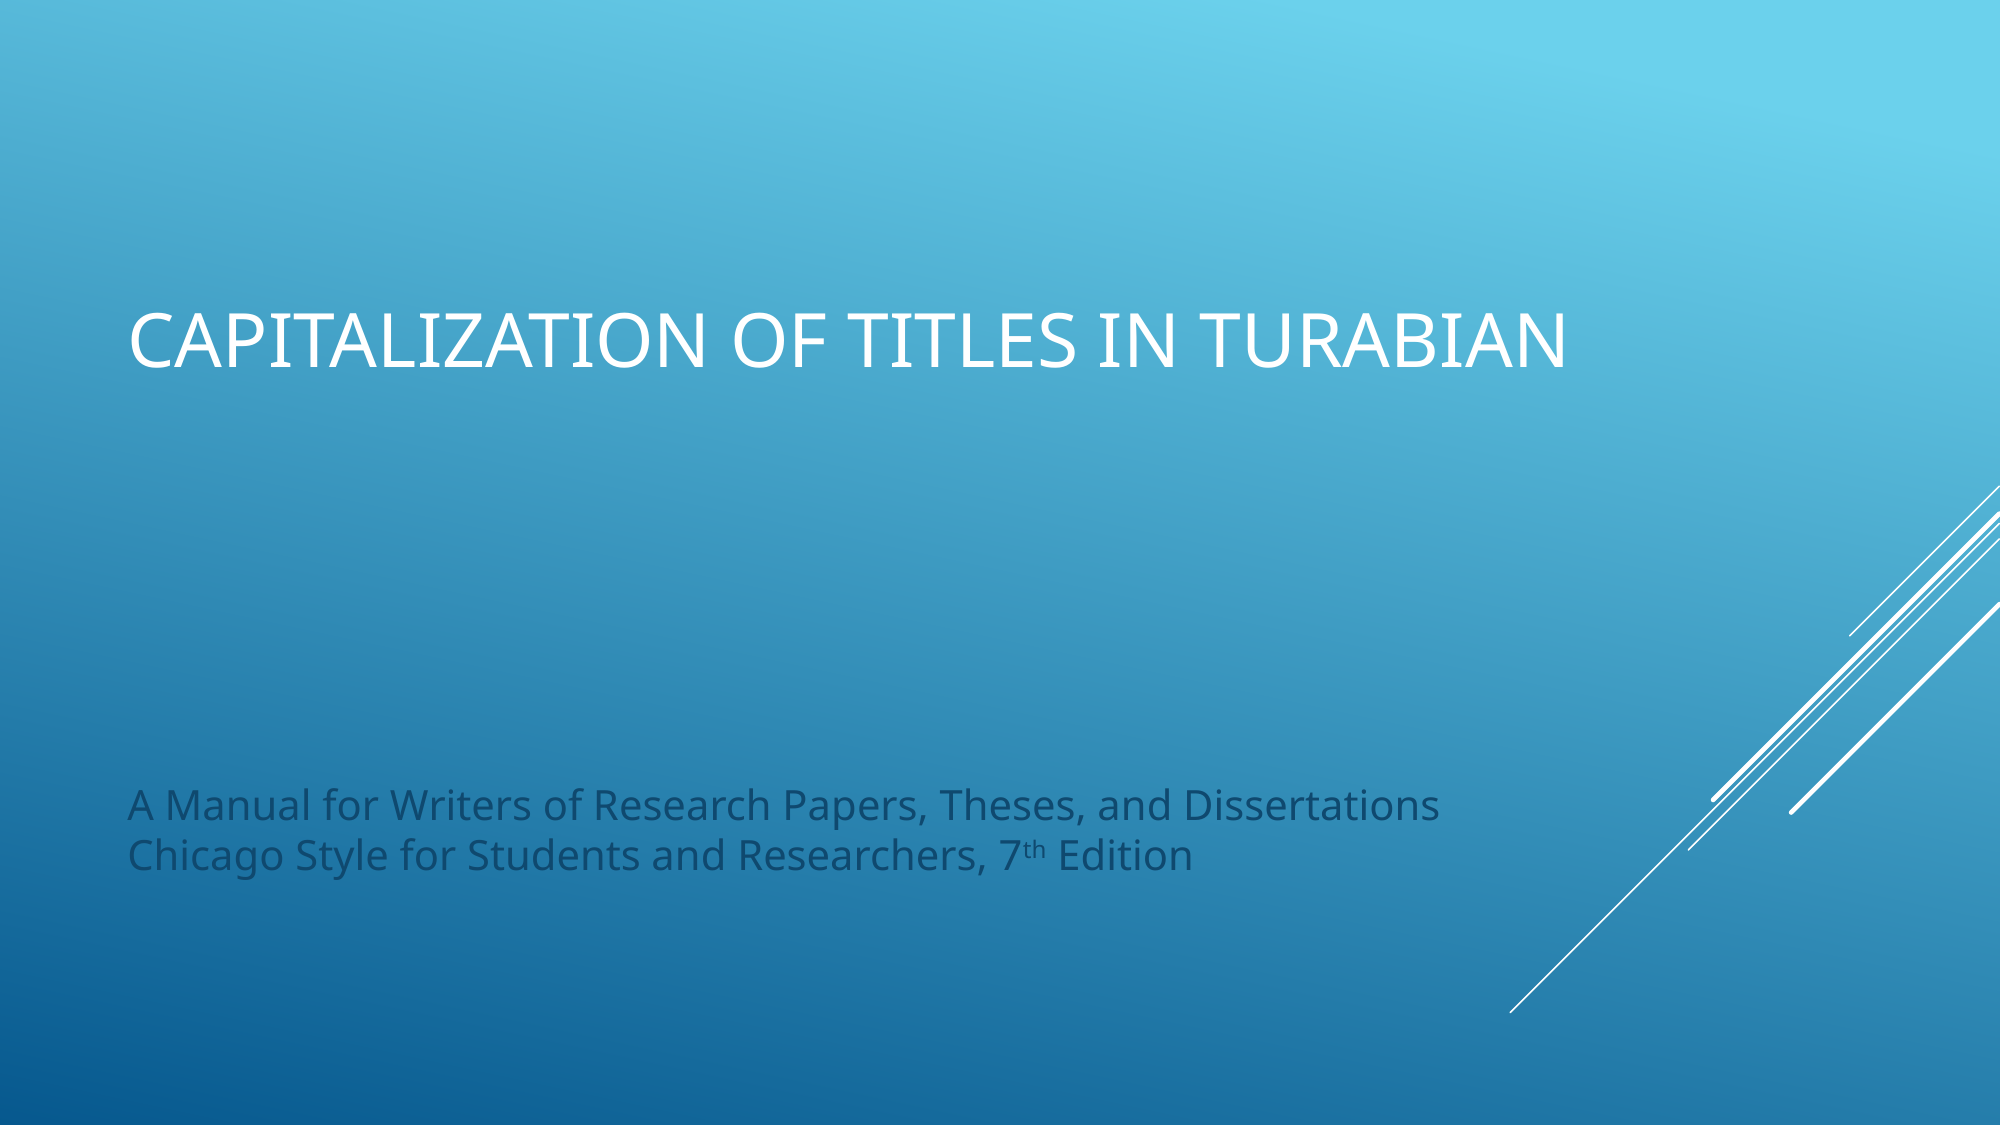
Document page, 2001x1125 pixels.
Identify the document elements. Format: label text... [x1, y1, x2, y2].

title Capitalization of titles in Turabian [112, 112, 1763, 563]
list A Manual for Writers of Research Papers, Theses, and Dissertations Chicago Style for Students and Researchers, 7th Edition [112, 675, 1513, 984]
